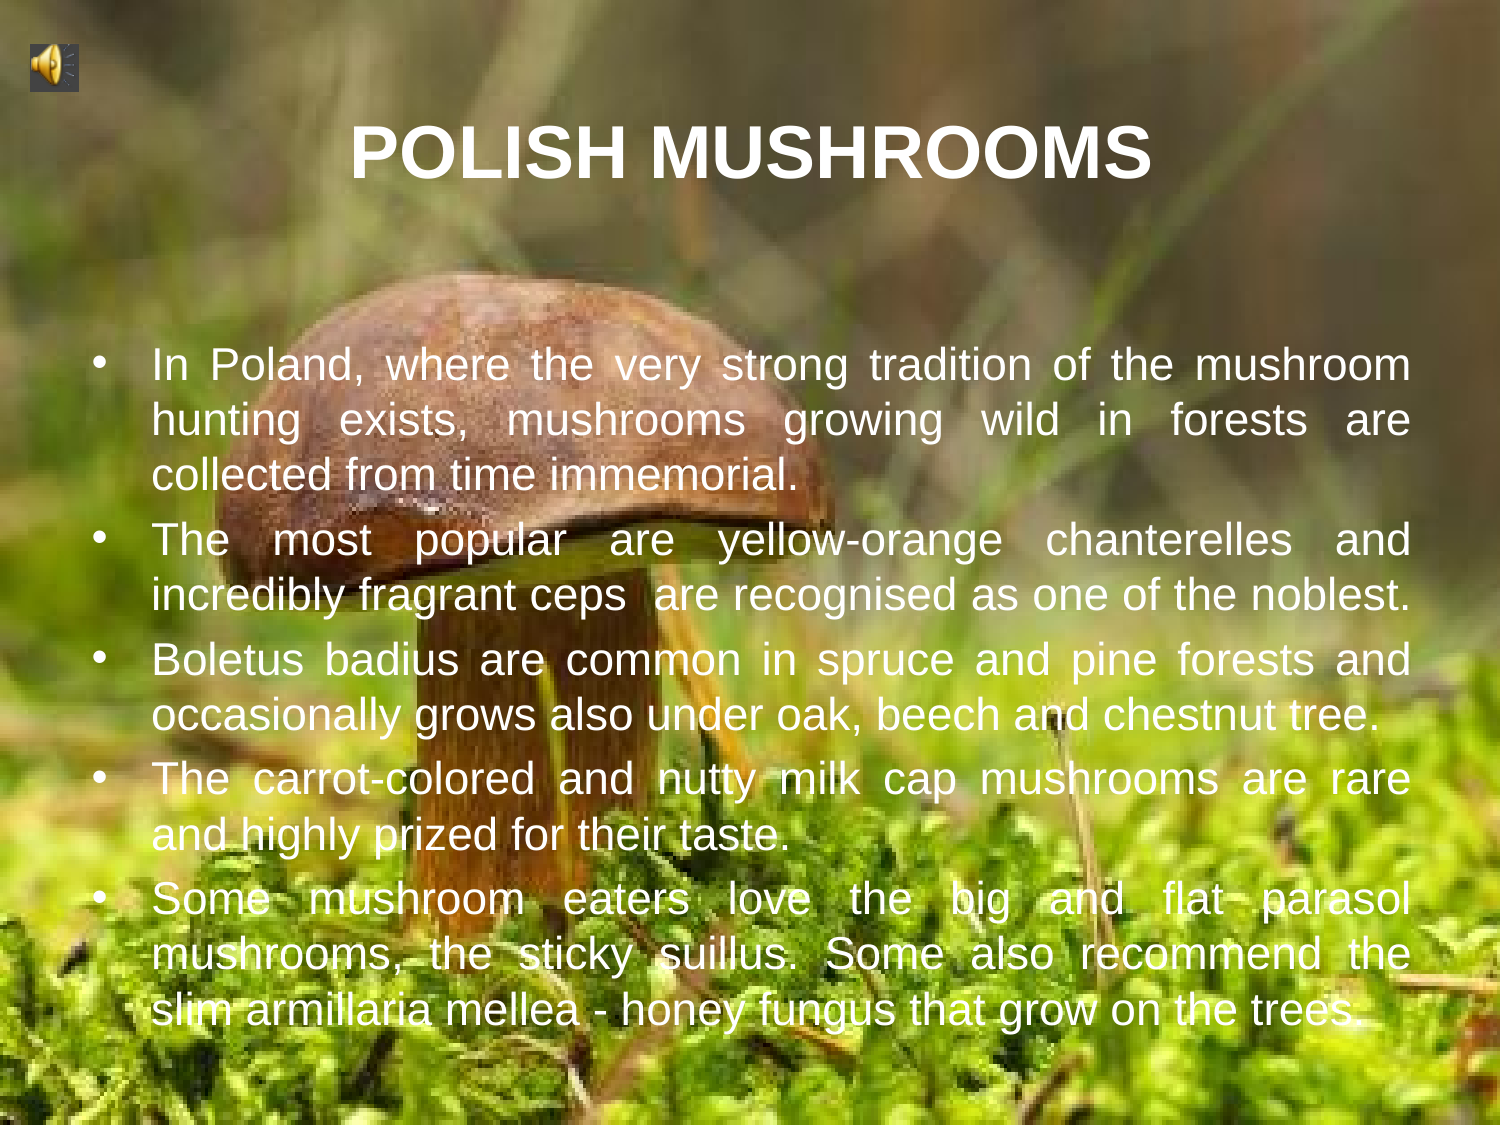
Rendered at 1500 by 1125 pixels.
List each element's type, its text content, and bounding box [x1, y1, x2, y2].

title POLISH MUSHROOMS [76, 54, 1427, 243]
picture [0, 0, 1500, 1125]
list In Poland, where the very strong tradition of the mushroom hunting exists, mushrooms growing wild in forests are collected from time immemorial. The most popular are yellow-orange chanterelles and incredibly fragrant ceps are recognised as one of the noblest. Boletus badius are common in spruce and pine forests and occasionally grows also under oak, beech and chestnut tree. The carrot-colored and nutty milk cap mushrooms are rare and highly prized for their taste. Some mushroom eaters love the big and flat parasol mushrooms, the sticky suillus. Some also recommend the slim armillaria mellea - honey fungus that grow on the trees. [76, 326, 1427, 1069]
